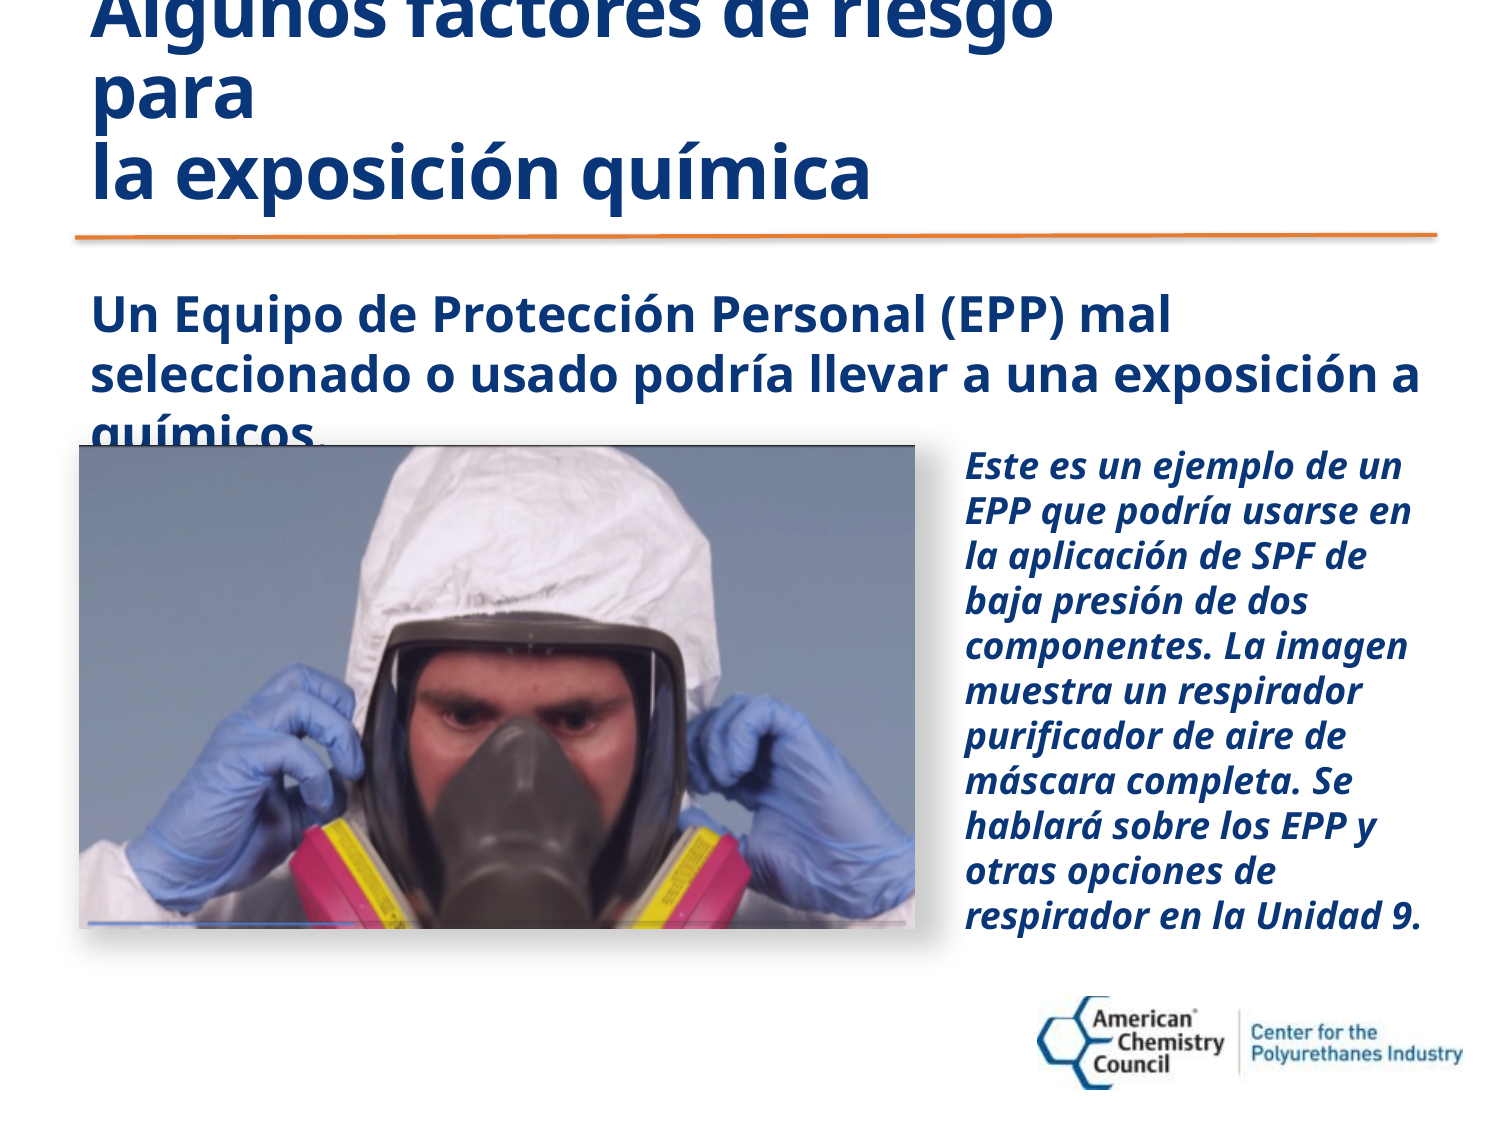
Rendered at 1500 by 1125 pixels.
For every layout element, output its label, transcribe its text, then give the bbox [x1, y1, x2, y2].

list Un Equipo de Protección Personal (EPP) mal seleccionado o usado podría llevar a una exposición a químicos. [75, 275, 1454, 988]
text_box Este es un ejemplo de un EPP que podría usarse en la aplicación de SPF de baja presión de dos componentes. La imagen muestra un respirador purificador de aire de máscara completa. Se hablará sobre los EPP y otras opciones de respirador en la Unidad 9. [949, 434, 1450, 945]
title Algunos factores de riesgo para la exposición química [75, 35, 1250, 224]
picture [79, 445, 915, 930]
picture [1037, 996, 1463, 1090]
